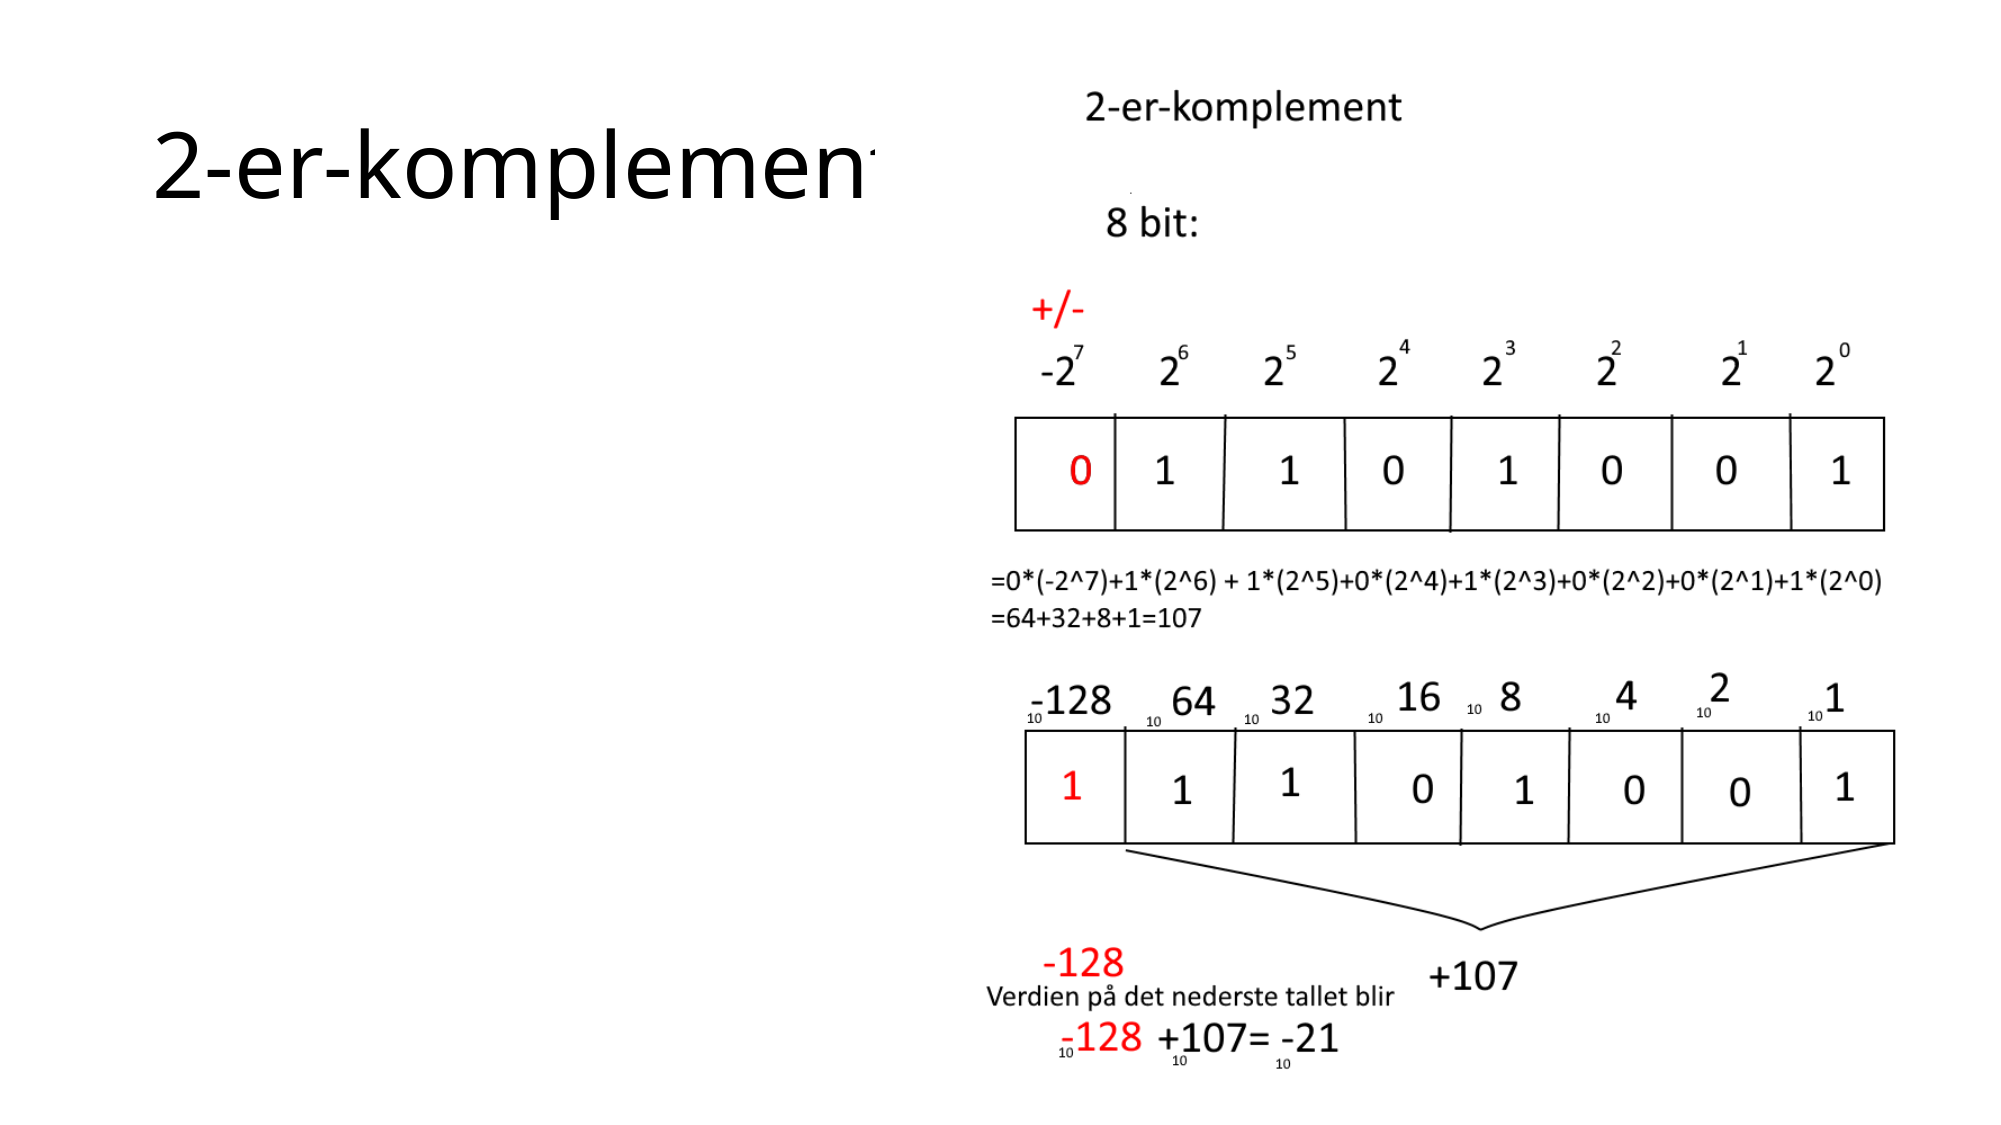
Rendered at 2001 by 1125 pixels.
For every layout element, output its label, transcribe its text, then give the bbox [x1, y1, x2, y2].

title 2-er-komplement [137, 59, 874, 278]
picture [874, 0, 2000, 1125]
